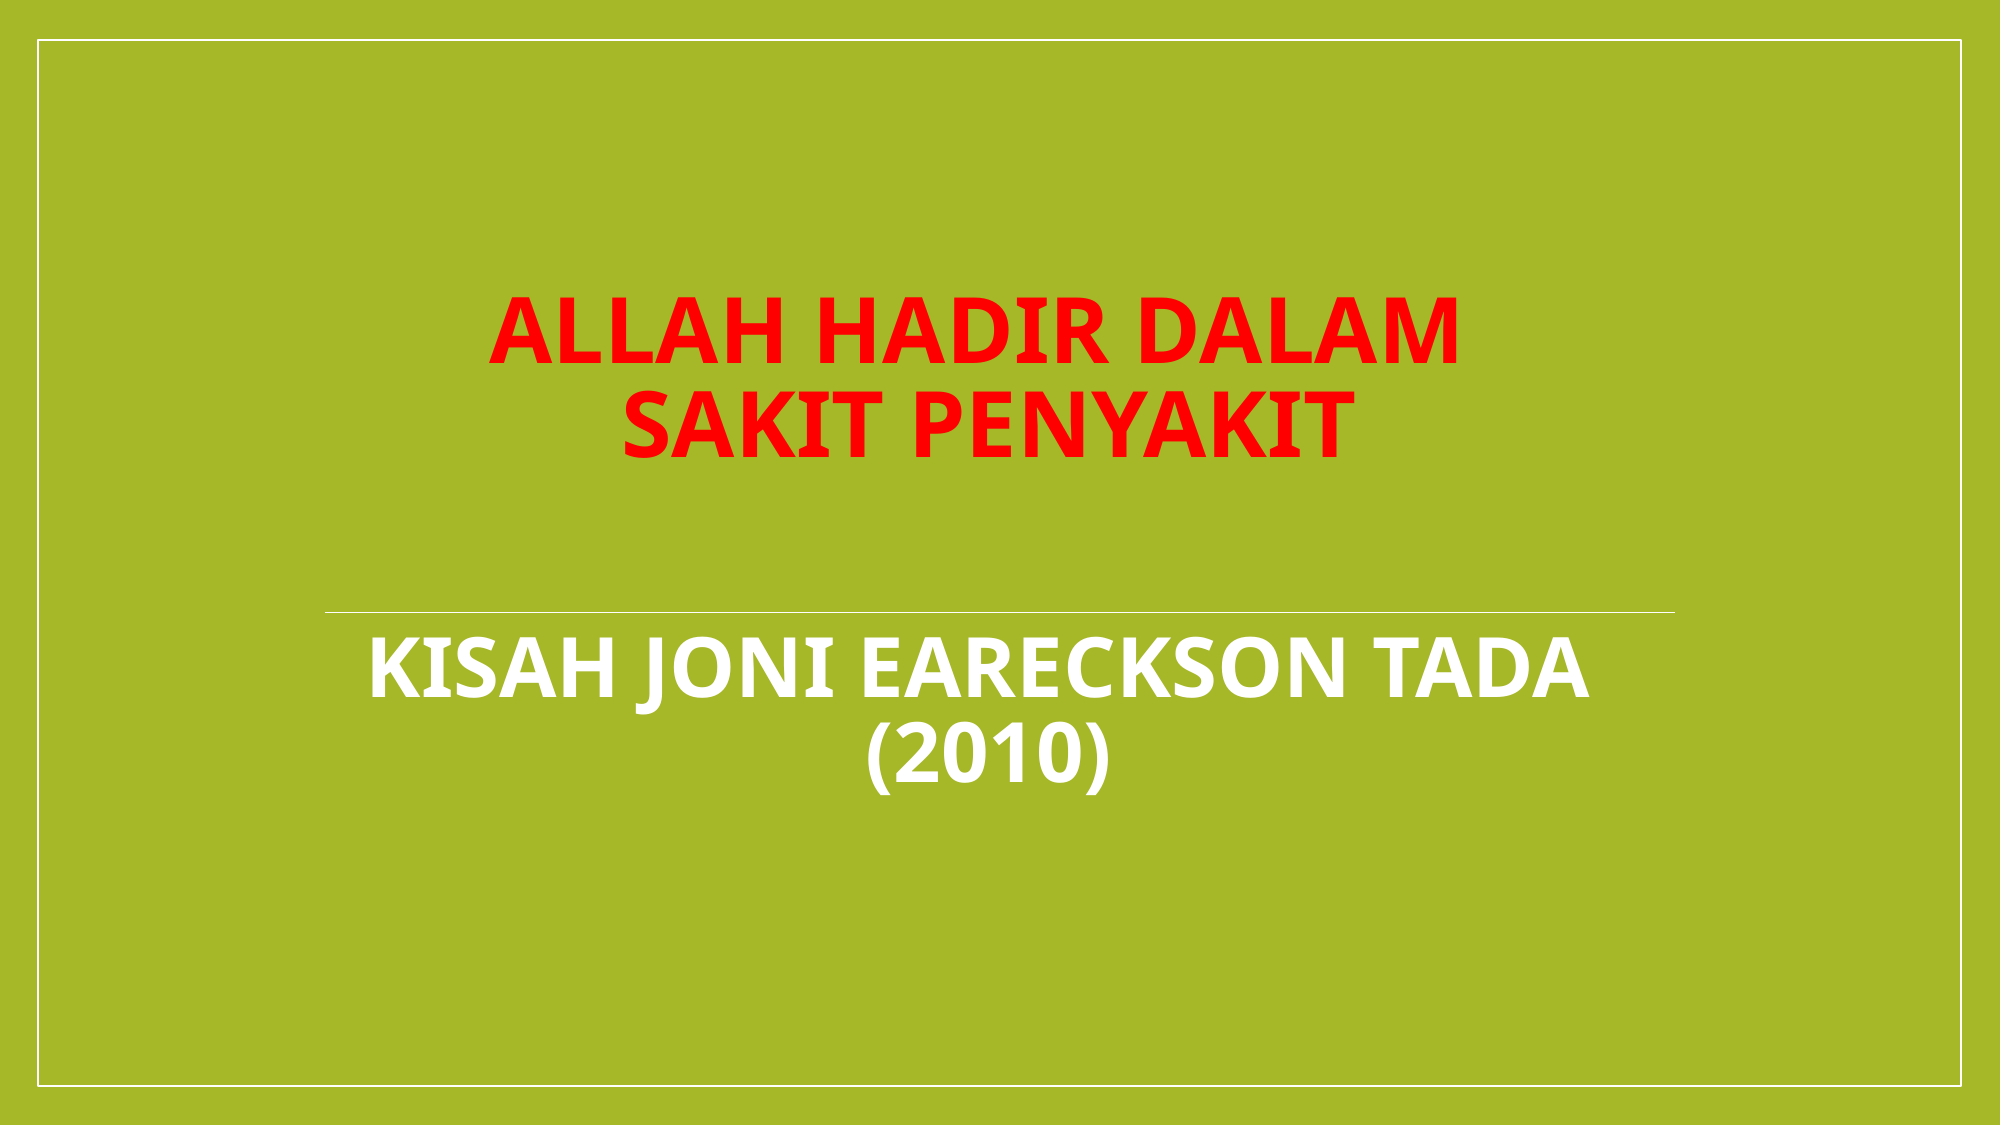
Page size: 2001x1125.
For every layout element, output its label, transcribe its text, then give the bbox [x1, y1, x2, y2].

title Allah hadir dalam sakit penyakit Kisah Joni Eareckson Tada (2010) [249, 178, 1729, 807]
